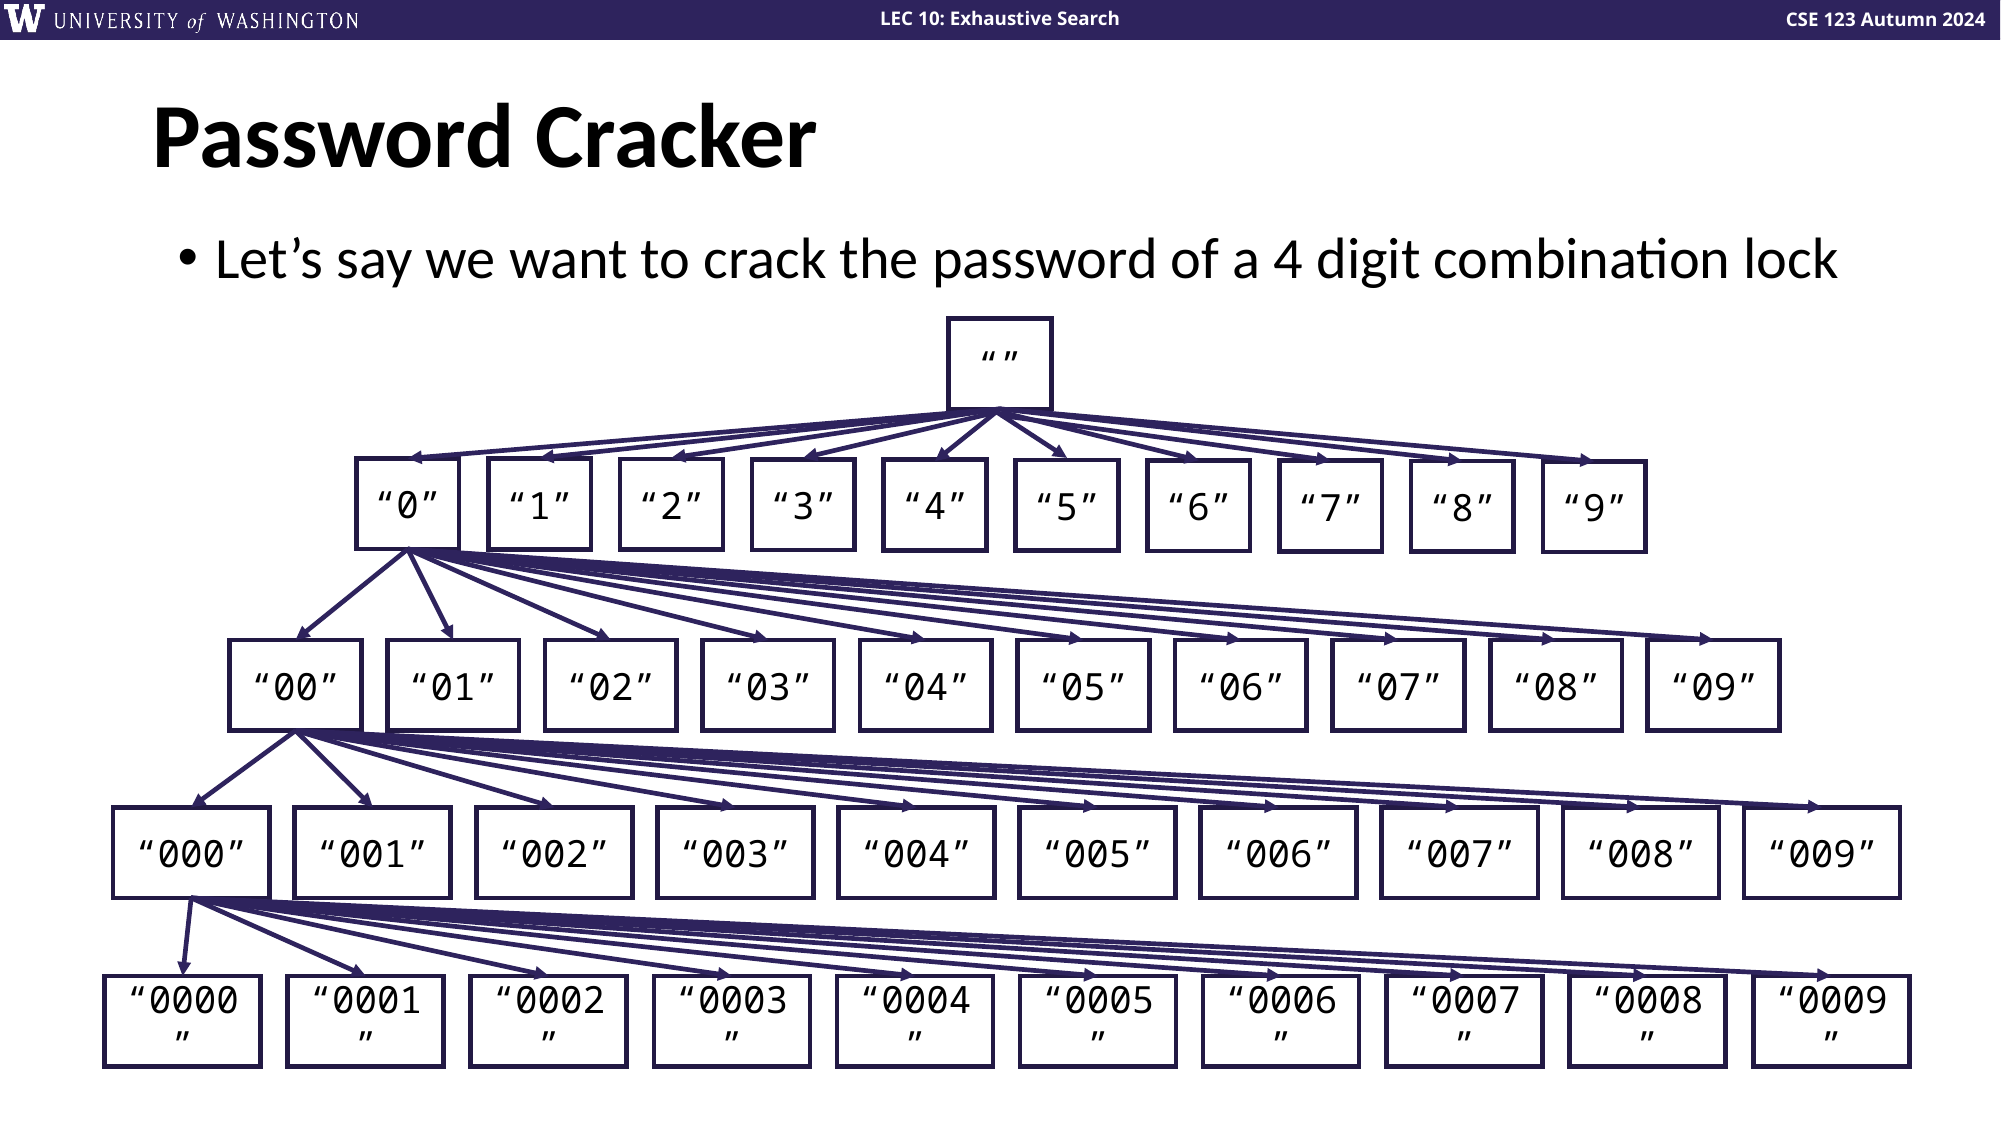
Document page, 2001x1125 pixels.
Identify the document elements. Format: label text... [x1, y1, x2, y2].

text_box “3” [751, 459, 856, 549]
text_box “002” [475, 808, 633, 897]
text_box “0009” [1752, 975, 1910, 1068]
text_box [803, 412, 935, 458]
text_box “6” [1146, 462, 1251, 549]
text_box “00” [229, 639, 363, 730]
text_box “0006” [1202, 976, 1360, 1068]
text_box “” [948, 317, 1052, 408]
text_box “04” [859, 640, 993, 730]
text_box “9” [1542, 460, 1647, 549]
text_box “009” [1743, 806, 1901, 899]
text_box “0001” [287, 976, 445, 1068]
text_box “07” [1332, 640, 1465, 730]
text_box “000” [112, 806, 270, 899]
text_box “0” [355, 457, 460, 549]
text_box “0000” [104, 975, 262, 1068]
text_box “7” [1278, 462, 1383, 549]
text_box Let’s say we want to crack the password of a 4 digit combination lock [162, 220, 1940, 319]
title Password Cracker [137, 74, 1863, 200]
text_box “0005” [1019, 976, 1177, 1068]
text_box “1” [487, 459, 592, 549]
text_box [999, 408, 1595, 462]
picture [4, 4, 358, 33]
text_box “5” [1015, 462, 1119, 549]
text_box “05” [1016, 640, 1150, 730]
text_box “06” [1174, 640, 1308, 730]
text_box “02” [544, 640, 678, 730]
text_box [935, 408, 999, 462]
text_box “4” [883, 459, 987, 549]
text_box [295, 549, 407, 640]
text_box “005” [1019, 808, 1177, 897]
text_box “003” [656, 808, 815, 897]
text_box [191, 730, 295, 808]
text_box “008” [1562, 808, 1720, 898]
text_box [671, 408, 935, 458]
text_box “0003” [653, 976, 811, 1068]
text_box “004” [837, 808, 996, 897]
text_box “0002” [470, 976, 628, 1068]
text_box “2” [619, 459, 724, 549]
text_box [182, 897, 191, 976]
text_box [407, 408, 935, 459]
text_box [539, 408, 671, 458]
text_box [295, 730, 1822, 808]
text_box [191, 898, 1832, 976]
text_box “0004” [836, 976, 994, 1068]
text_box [407, 549, 1714, 640]
text_box “0008” [1568, 976, 1726, 1068]
text_box “08” [1489, 640, 1623, 730]
text_box “007” [1381, 808, 1539, 897]
text_box “09” [1647, 639, 1781, 730]
text_box “0007” [1385, 976, 1543, 1068]
text_box “8” [1410, 462, 1515, 549]
text_box “006” [1200, 808, 1358, 897]
text_box “03” [701, 640, 835, 730]
text_box “001” [294, 808, 452, 897]
text_box “01” [386, 640, 520, 730]
